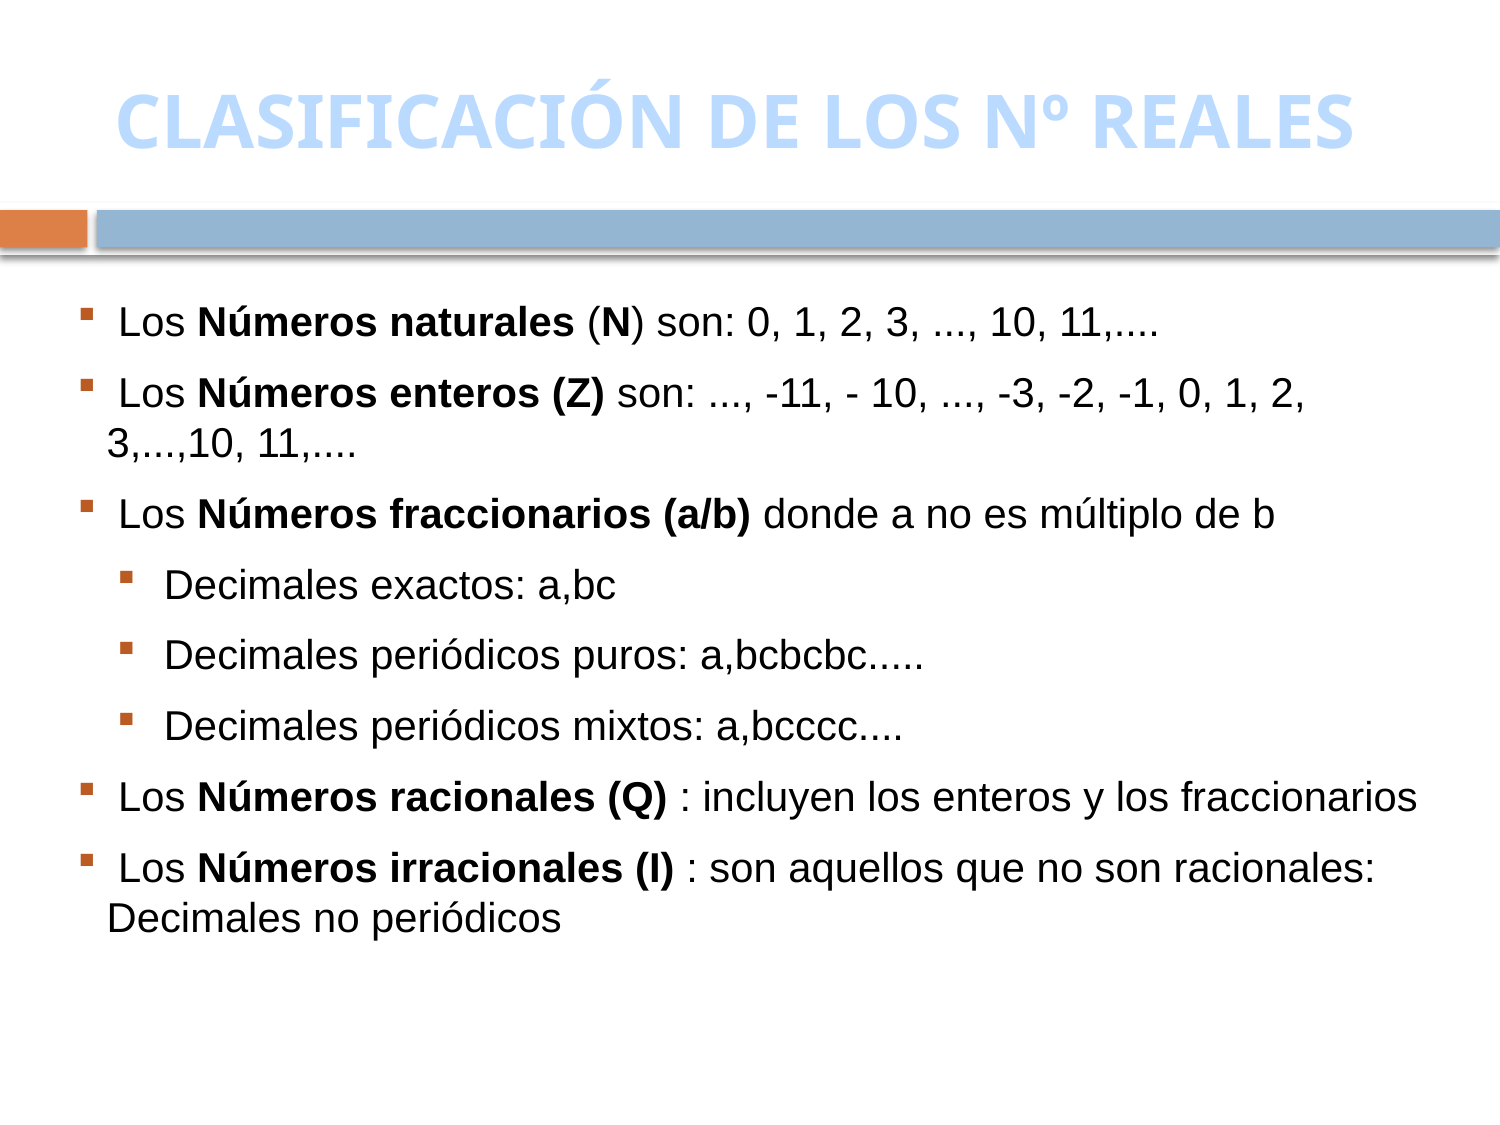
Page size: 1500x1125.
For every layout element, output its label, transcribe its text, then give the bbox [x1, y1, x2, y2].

text_box Los Números naturales (N) son: 0, 1, 2, 3, ..., 10, 11,.... Los Números enteros (Z) son: ..., -11, - 10, ..., -3, -2, -1, 0, 1, 2, 3,...,10, 11,.... Los Números fraccionarios (a/b) donde a no es múltiplo de b Decimales exactos: a,bc Decimales periódicos puros: a,bcbcbc..... Decimales periódicos mixtos: a,bcccc.... Los Números racionales (Q) : incluyen los enteros y los fraccionarios Los Números irracionales (I) : son aquellos que no son racionales: Decimales no periódicos [62, 287, 1463, 949]
title CLASIFICACIÓN DE LOS Nº REALES [99, 37, 1438, 200]
